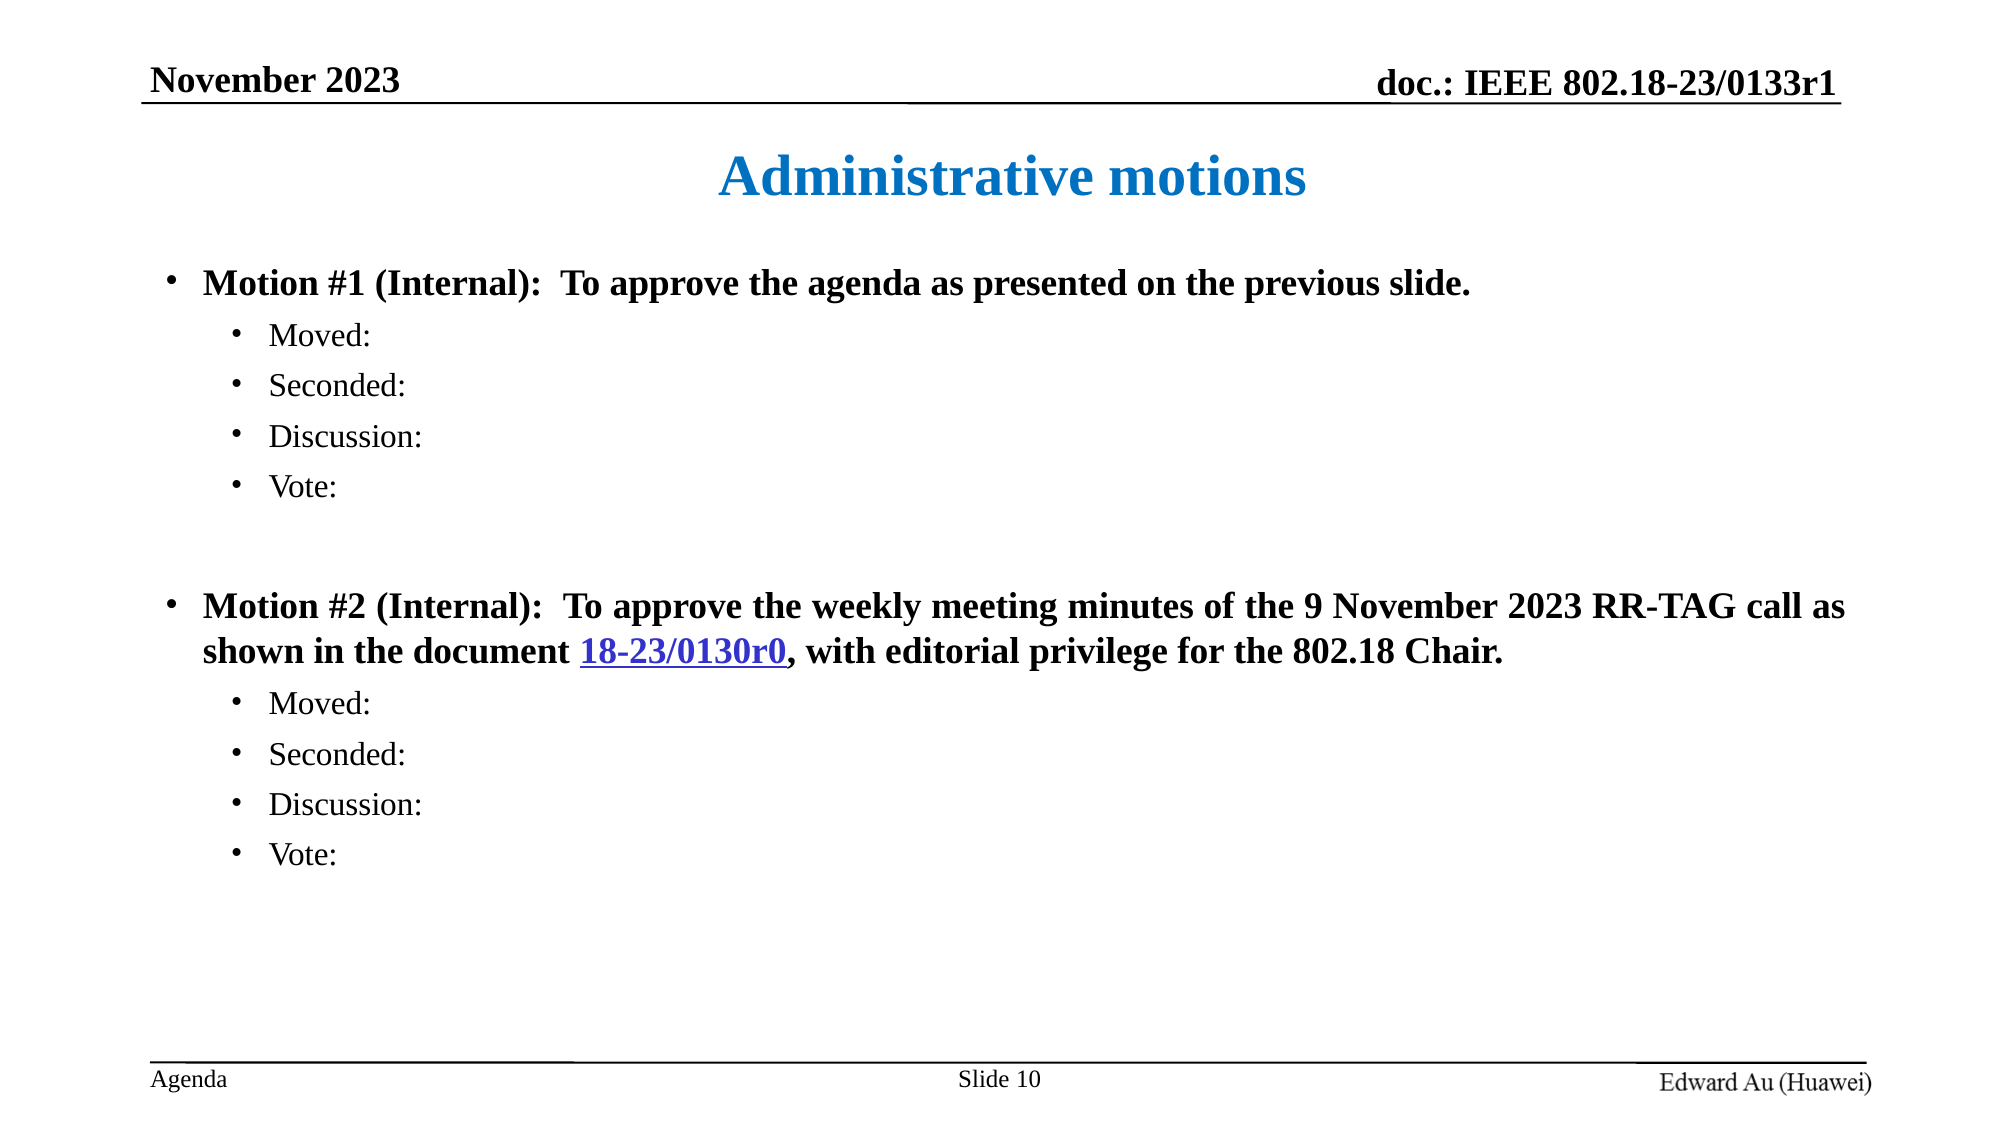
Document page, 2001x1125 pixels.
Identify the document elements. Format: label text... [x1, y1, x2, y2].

slide_number Slide 10 [933, 1061, 1067, 1123]
picture [1174, 1058, 1887, 1113]
list Motion #1 (Internal): To approve the agenda as presented on the previous slide. Moved: Seconded: Discussion: Vote: Motion #2 (Internal): To approve the weekly meeting minutes of the 9 November 2023 RR-TAG call as shown in the document 18-23/0130r0, with editorial privilege for the 802.18 Chair. Moved: Seconded: Discussion: Vote: [149, 250, 1882, 926]
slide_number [149, 54, 651, 101]
title Administrative motions [162, 99, 1864, 246]
